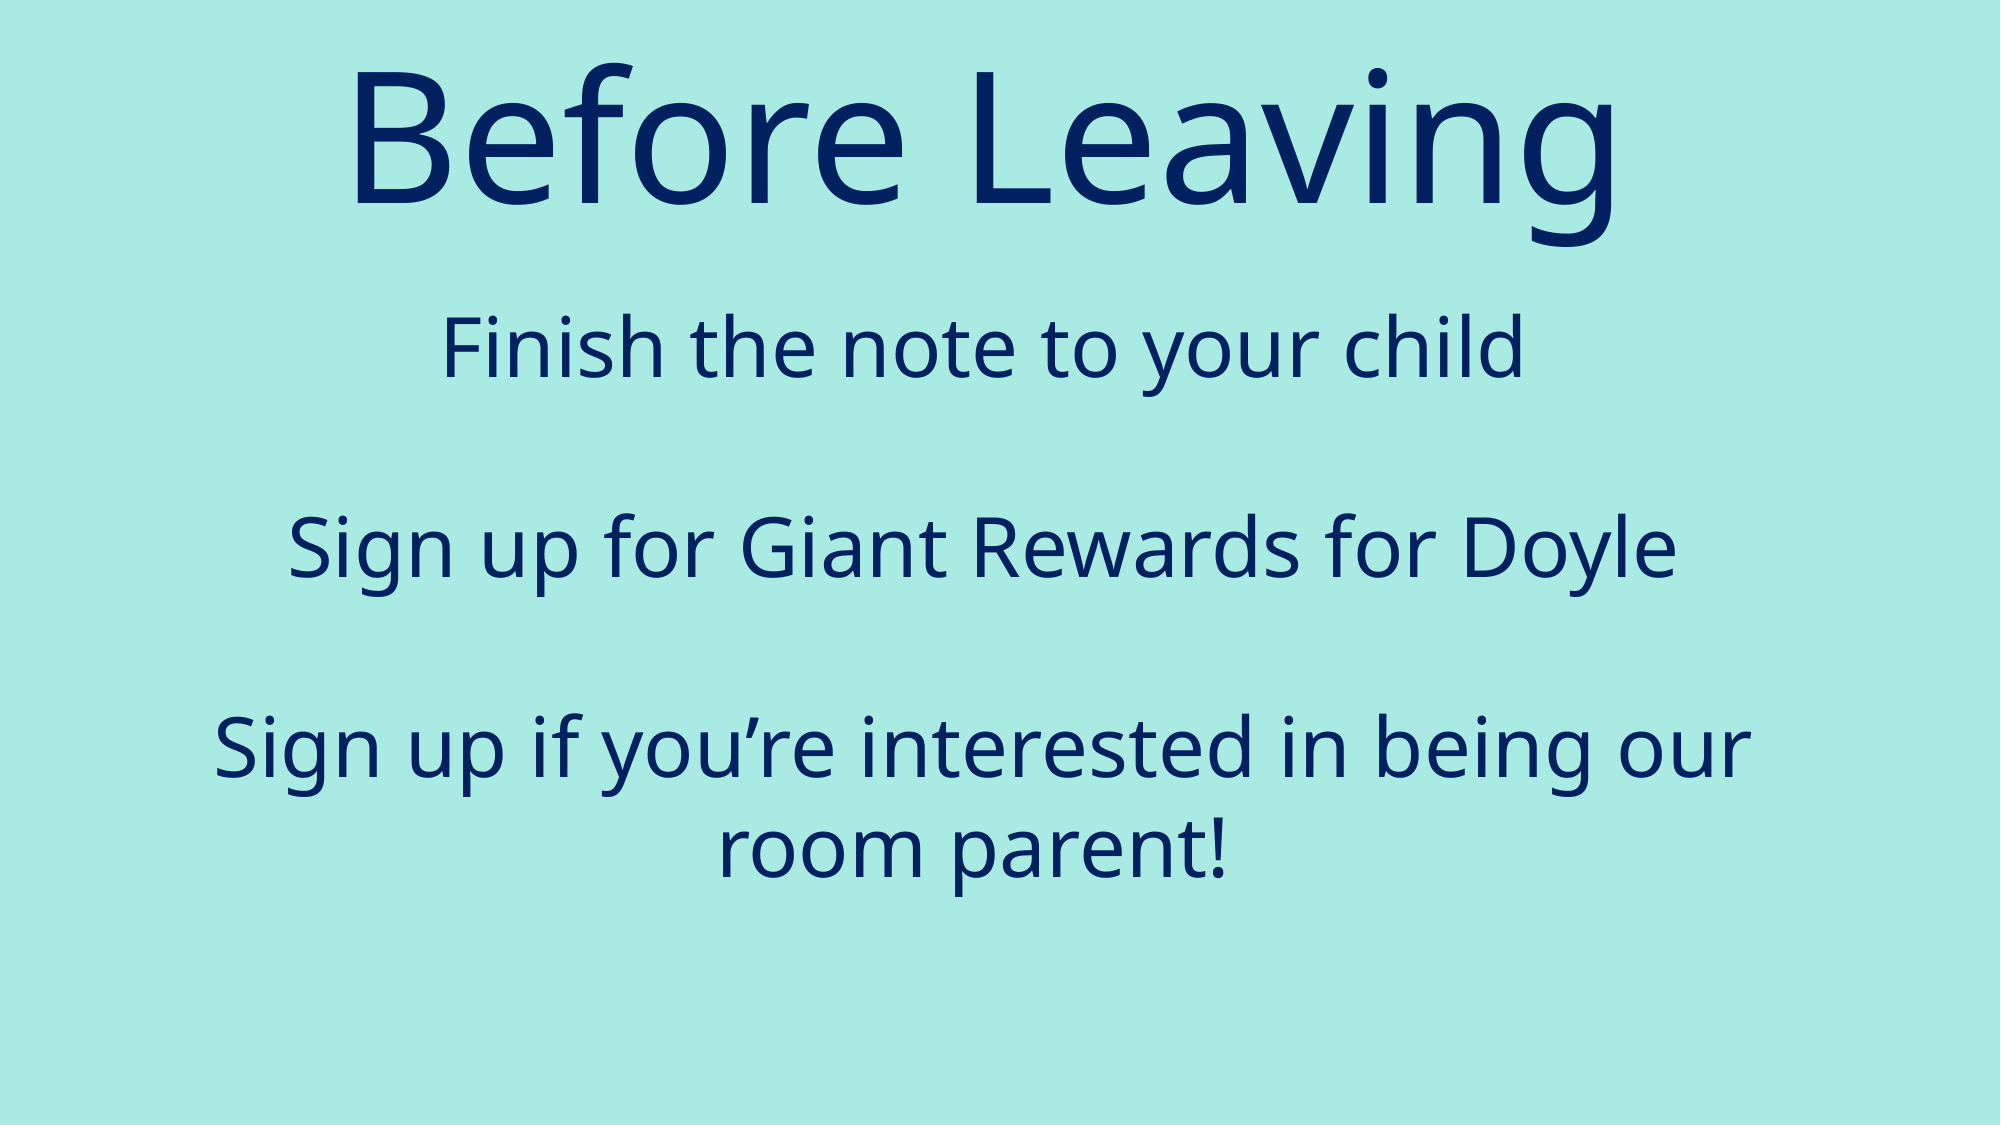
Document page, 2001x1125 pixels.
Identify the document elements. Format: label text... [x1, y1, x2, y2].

title Before Leaving [0, 20, 1969, 251]
text_box Finish the note to your child Sign up for Giant Rewards for Doyle Sign up if you’re interested in being our room parent! [136, 287, 1833, 1002]
